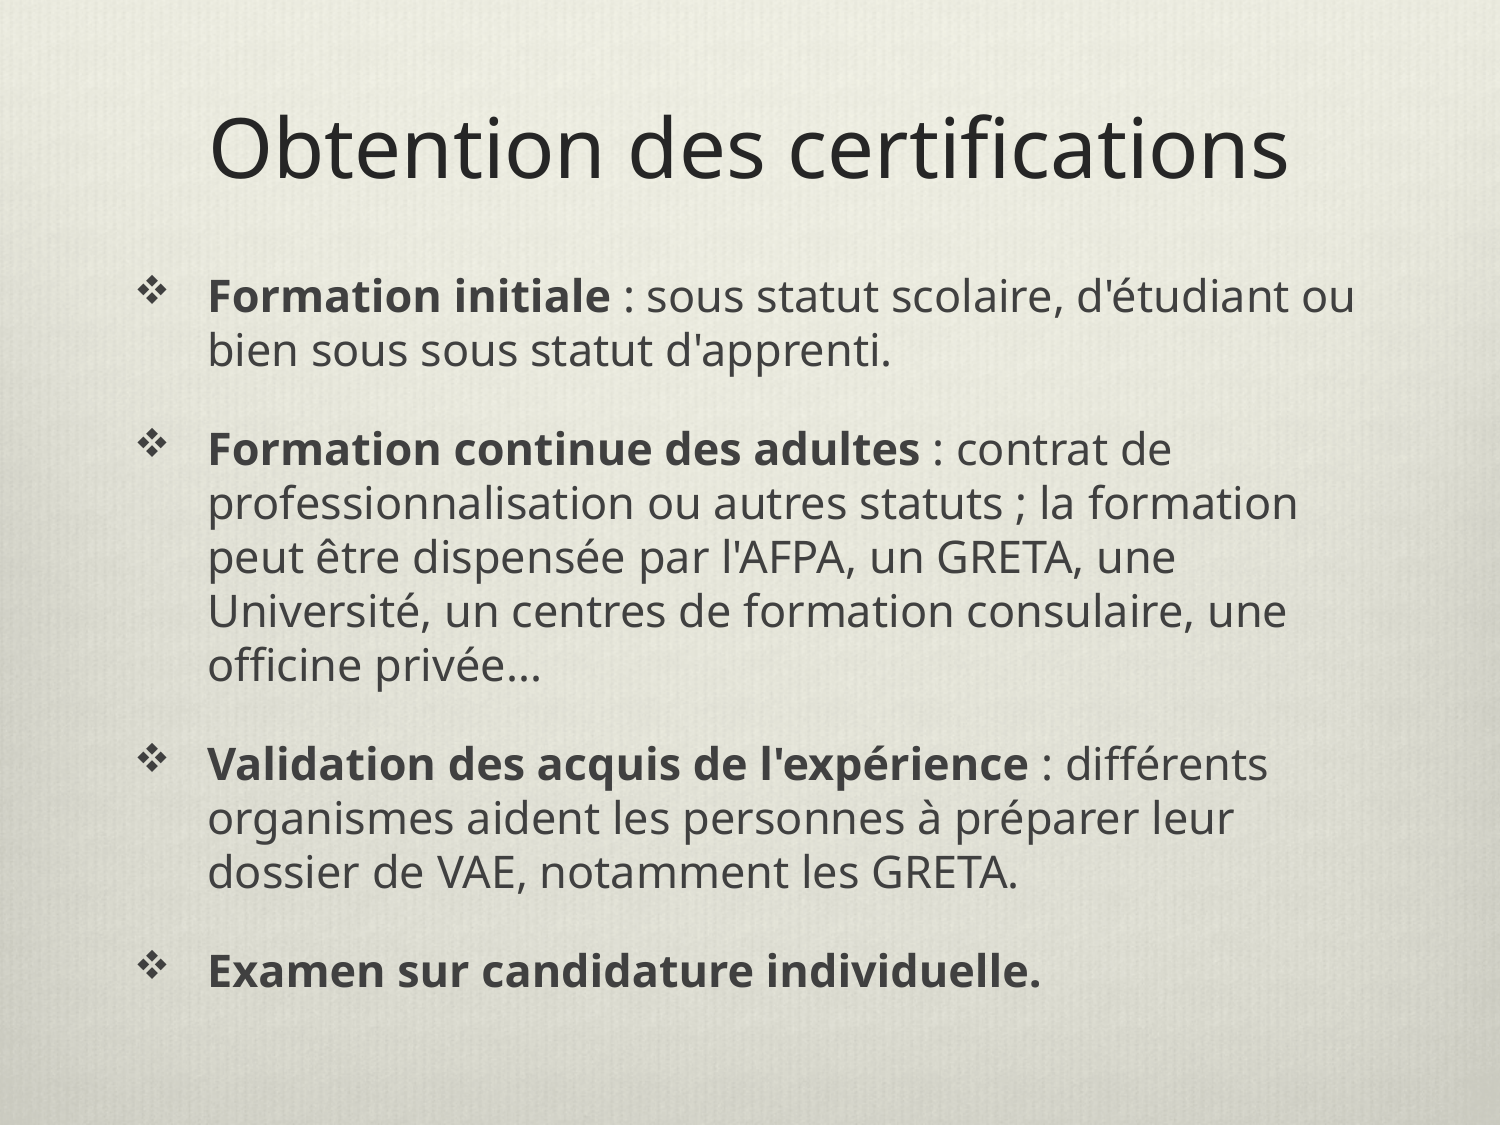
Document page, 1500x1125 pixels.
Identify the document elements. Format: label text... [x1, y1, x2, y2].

list Formation initiale : sous statut scolaire, d'étudiant ou bien sous sous statut d'apprenti. Formation continue des adultes : contrat de professionnalisation ou autres statuts ; la formation peut être dispensée par l'AFPA, un GRETA, une Université, un centres de formation consulaire, une officine privée... Validation des acquis de l'expérience : différents organismes aident les personnes à préparer leur dossier de VAE, notamment les GRETA. Examen sur candidature individuelle. [119, 260, 1381, 1011]
title Obtention des certifications [119, 51, 1381, 240]
